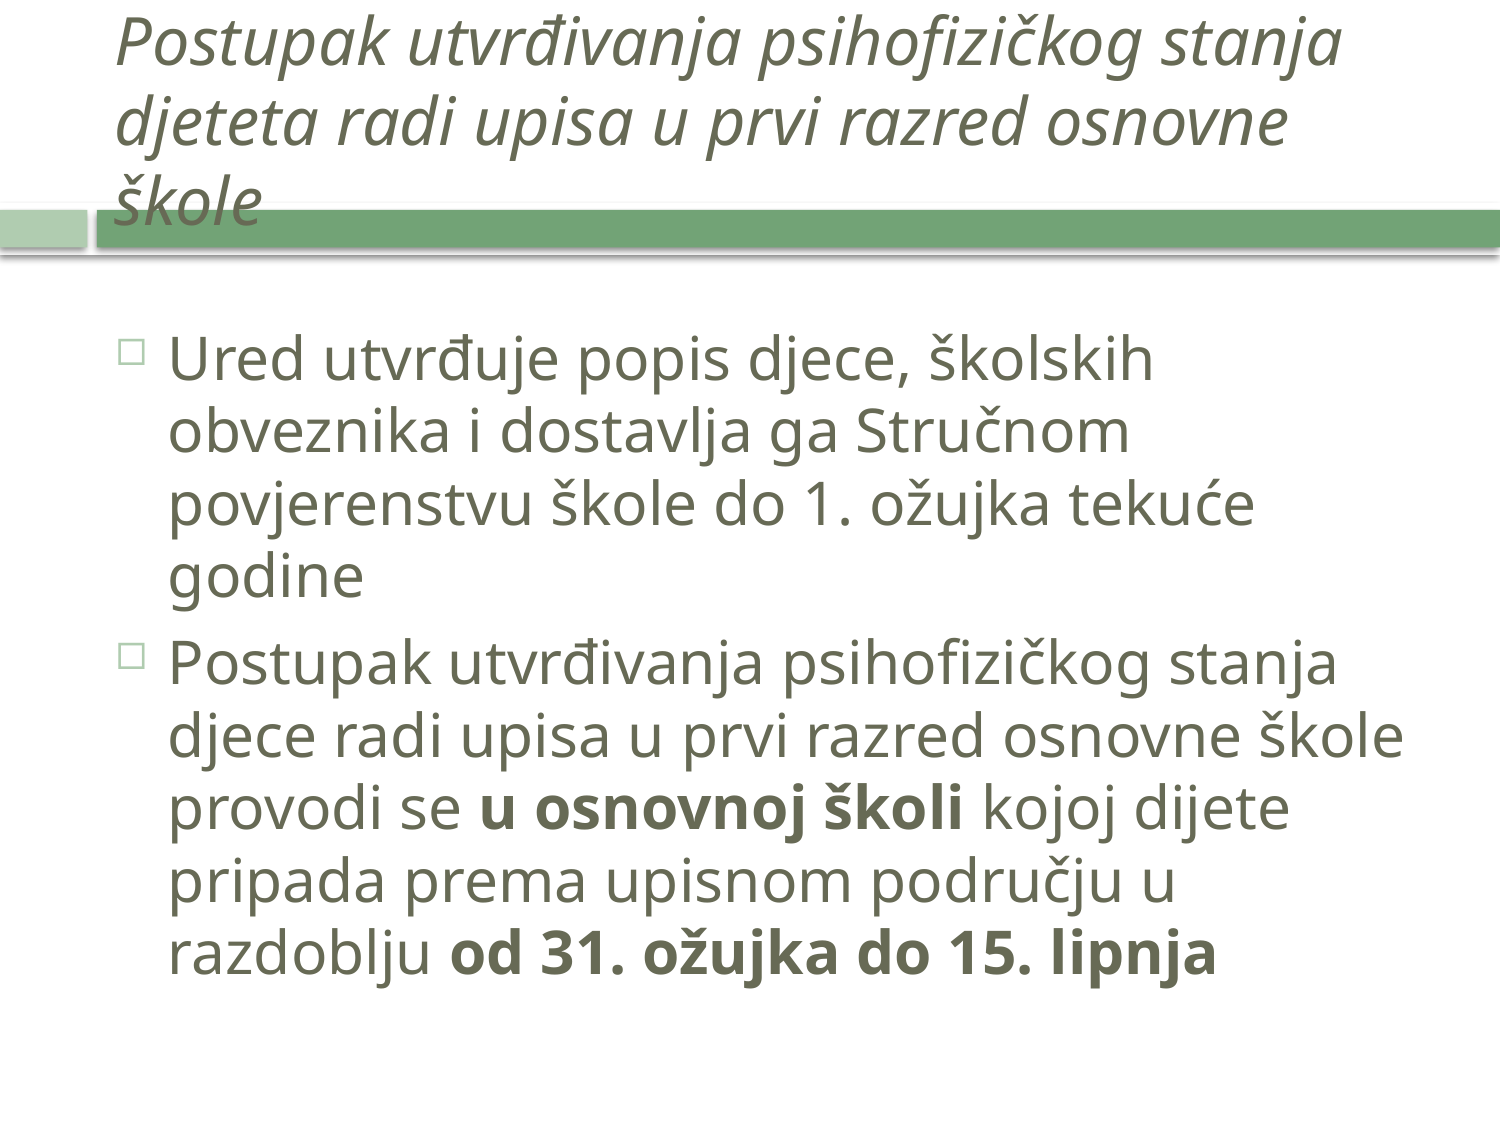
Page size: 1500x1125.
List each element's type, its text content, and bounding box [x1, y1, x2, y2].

list Ured utvrđuje popis djece, školskih obveznika i dostavlja ga Stručnom povjerenstvu škole do 1. ožujka tekuće godine Postupak utvrđivanja psihofizičkog stanja djece radi upisa u prvi razred osnovne škole provodi se u osnovnoj školi kojoj dijete pripada prema upisnom području u razdoblju od 31. ožujka do 15. lipnja [100, 312, 1439, 1006]
title Postupak utvrđivanja psihofizičkog stanja djeteta radi upisa u prvi razred osnovne škole [99, 37, 1438, 201]
